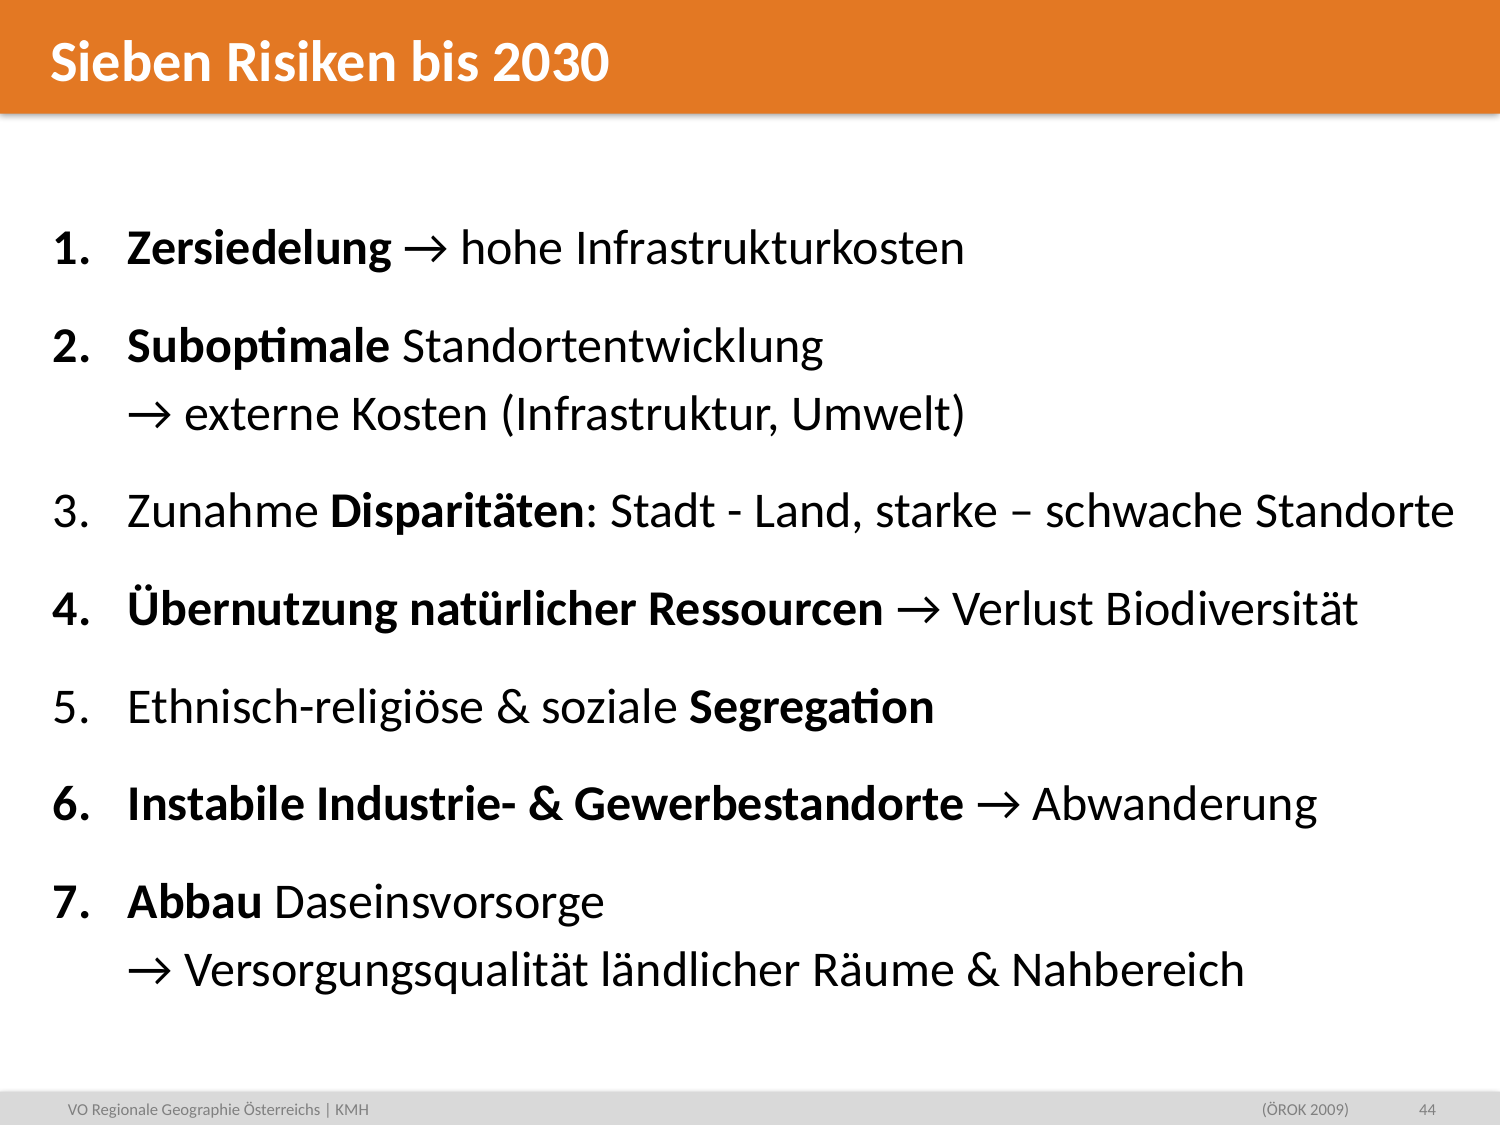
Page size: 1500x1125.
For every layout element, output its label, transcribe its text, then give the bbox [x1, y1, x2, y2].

title Sieben Risiken bis 2030 [35, 15, 1451, 91]
list (ÖROK 2009) [726, 1091, 1364, 1125]
list Zersiedelung → hohe Infrastrukturkosten Suboptimale Standortentwicklung → externe Kosten (Infrastruktur, Umwelt) Zunahme Disparitäten: Stadt - Land, starke – schwache Standorte Übernutzung natürlicher Ressourcen → Verlust Biodiversität Ethnisch-religiöse & soziale Segregation Instabile Industrie- & Gewerbestandorte → Abwanderung Abbau Daseinsvorsorge → Versorgungsqualität ländlicher Räume & Nahbereich [38, 193, 1477, 1009]
